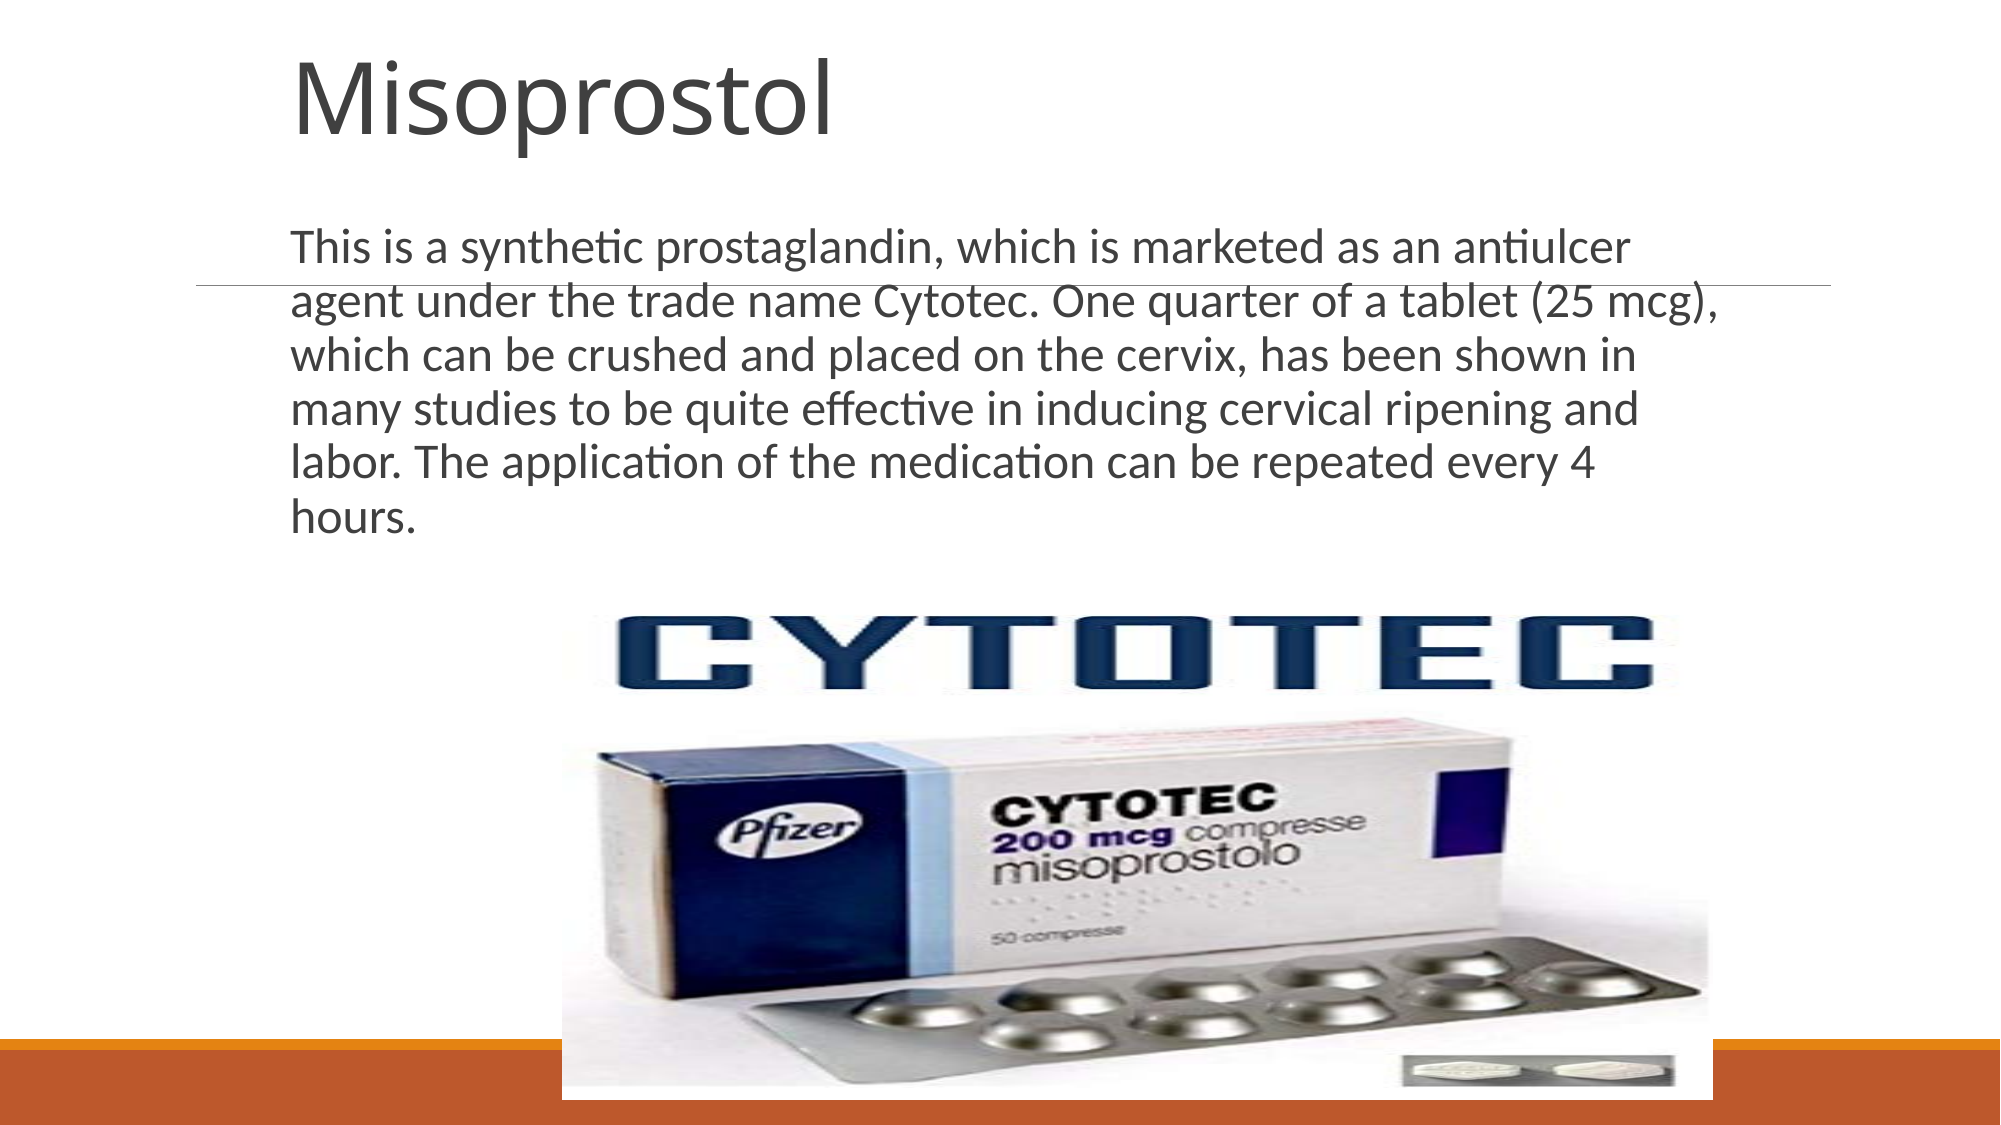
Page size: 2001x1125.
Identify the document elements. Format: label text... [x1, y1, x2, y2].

title Misoprostol [275, 0, 1725, 163]
picture [561, 599, 1713, 1101]
list This is a synthetic prostaglandin, which is marketed as an antiulcer agent under the trade name Cytotec. One quarter of a tablet (25 mcg), which can be crushed and placed on the cervix, has been shown in many studies to be quite effective in inducing cervical ripening and labor. The application of the medication can be repeated every 4 hours. [275, 212, 1725, 1100]
